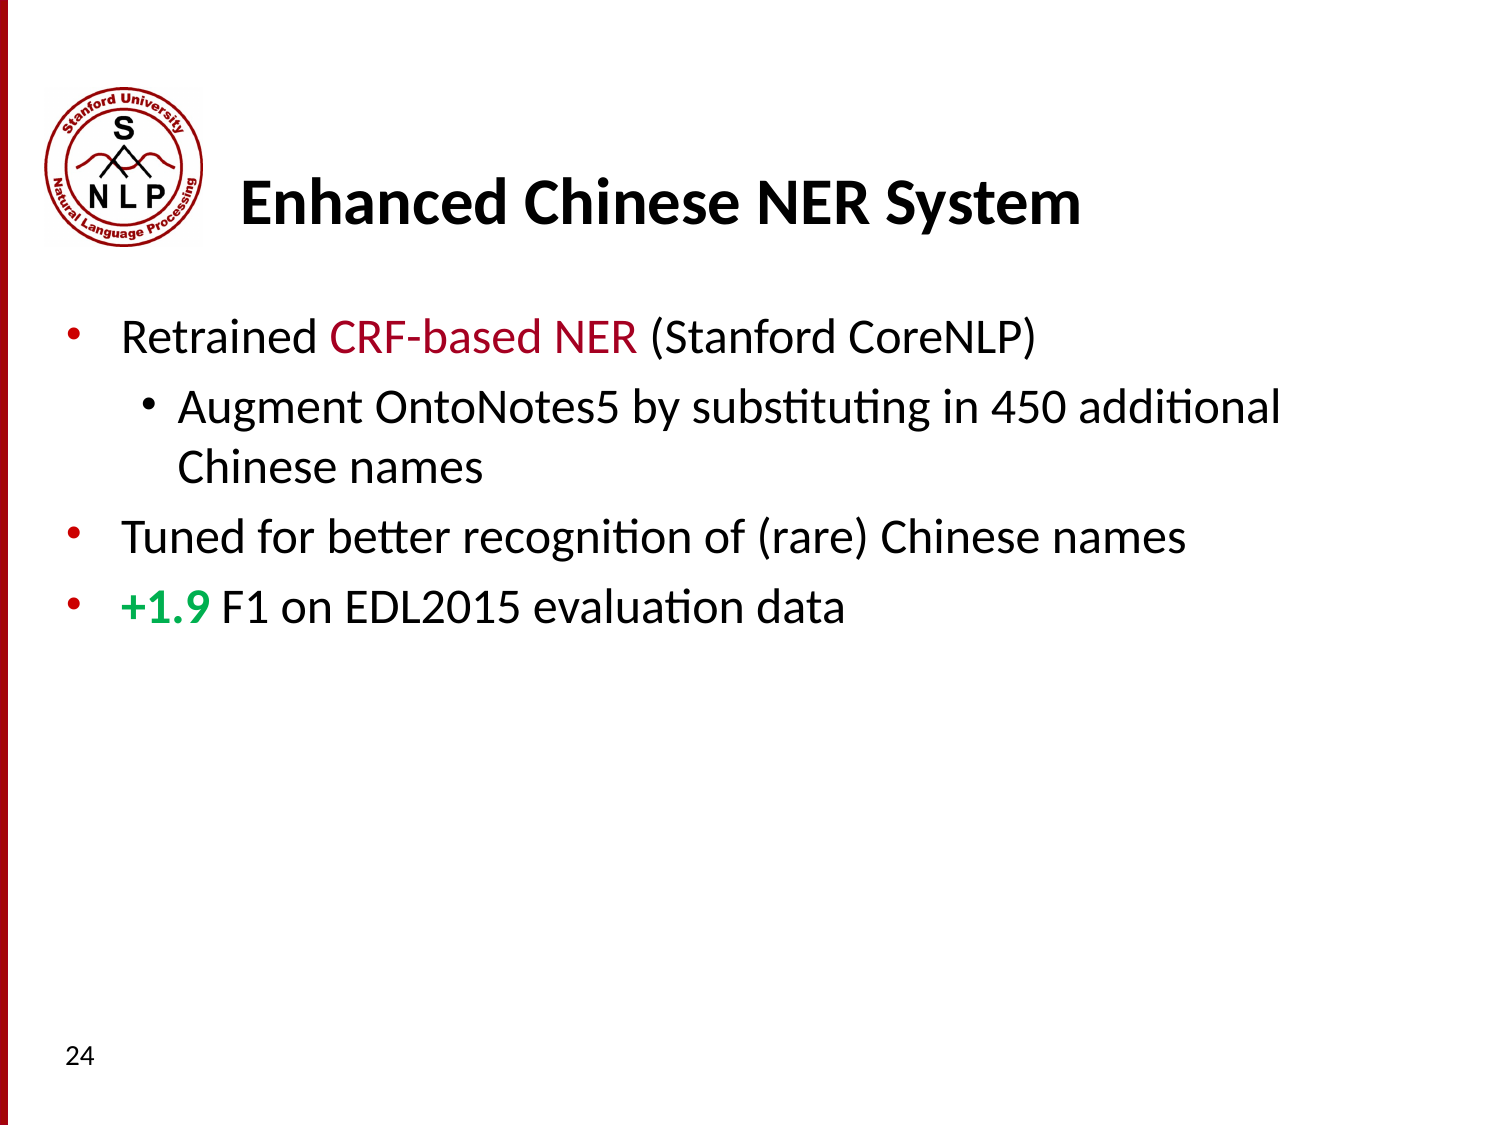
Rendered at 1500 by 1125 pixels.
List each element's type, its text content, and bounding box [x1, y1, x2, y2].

picture [44, 87, 203, 247]
slide_number 24 [49, 1028, 376, 1105]
title Enhanced Chinese NER System [225, 83, 1450, 246]
list Retrained CRF-based NER (Stanford CoreNLP) Augment OntoNotes5 by substituting in 450 additional Chinese names Tuned for better recognition of (rare) Chinese names +1.9 F1 on EDL2015 evaluation data [50, 295, 1450, 1025]
